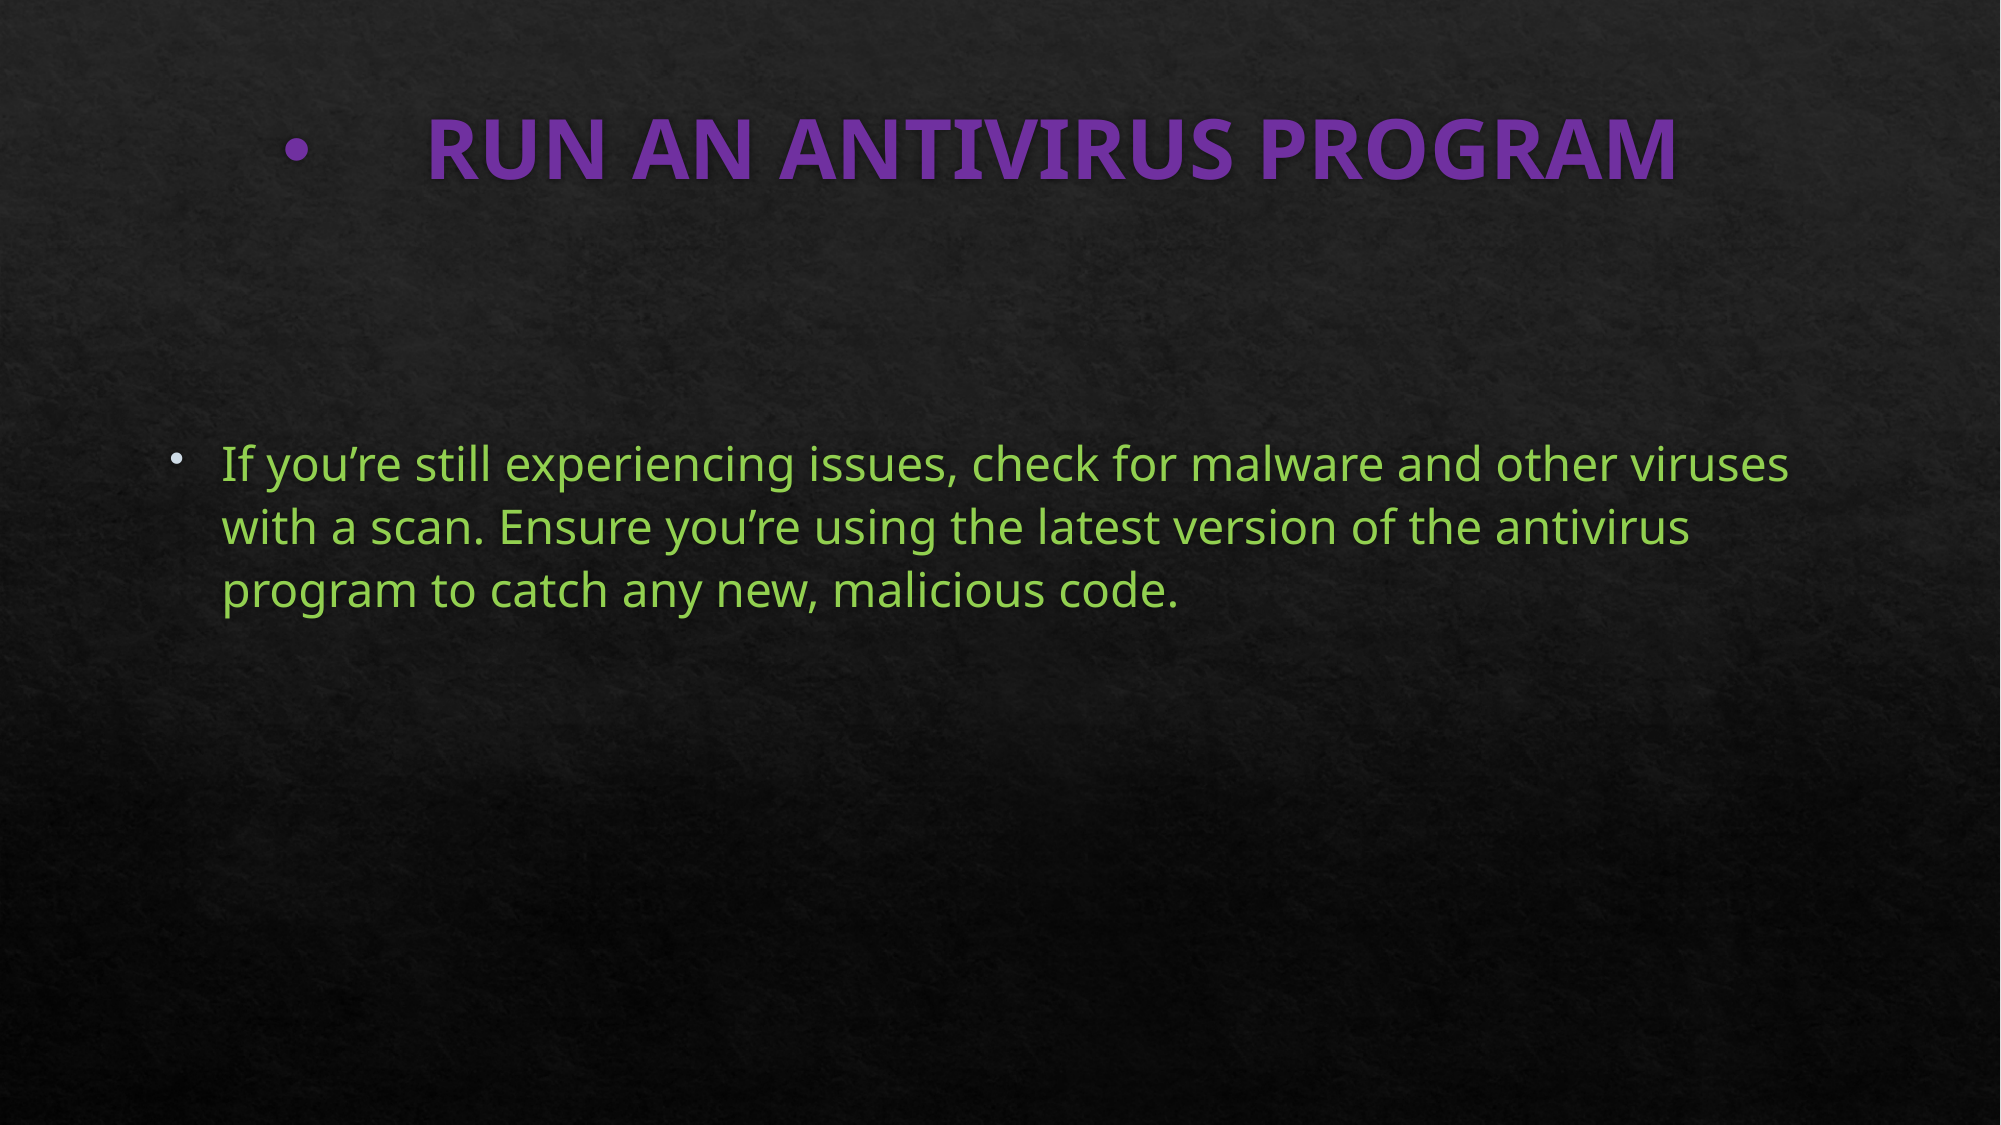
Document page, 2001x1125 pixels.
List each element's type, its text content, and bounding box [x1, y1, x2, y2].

title RUN AN ANTIVIRUS PROGRAM [149, 99, 1849, 307]
list If you’re still experiencing issues, check for malware and other viruses with a scan. Ensure you’re using the latest version of the antivirus program to catch any new, malicious code. [149, 340, 1849, 950]
